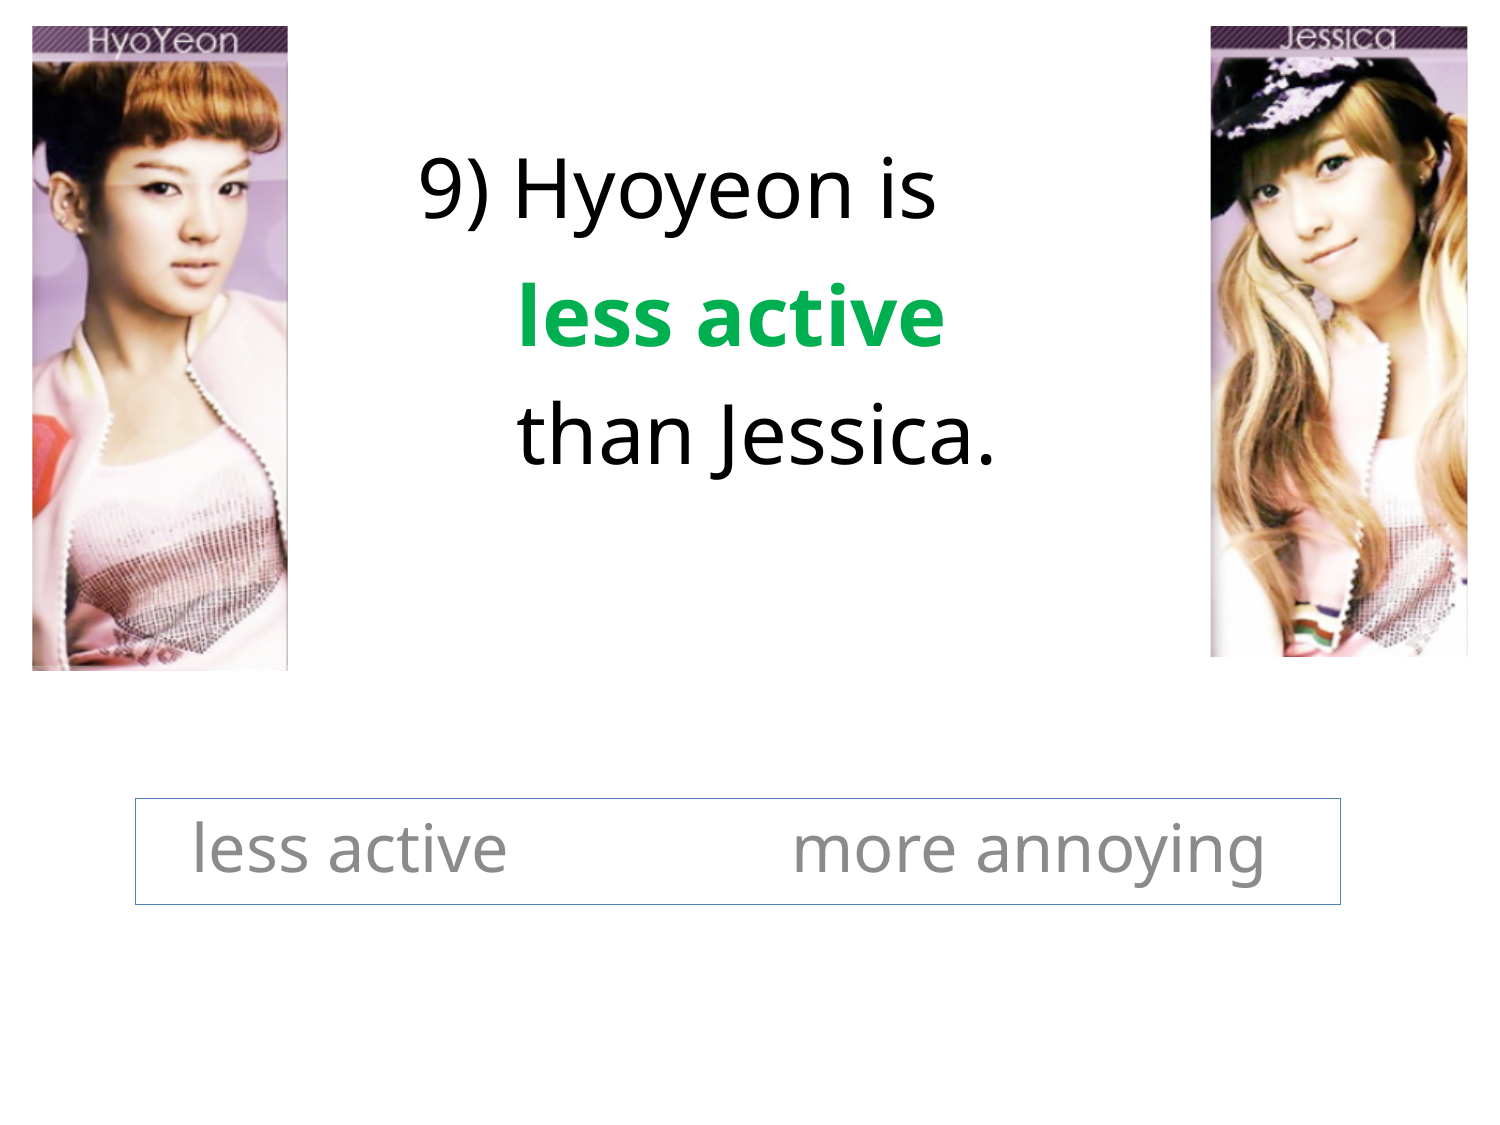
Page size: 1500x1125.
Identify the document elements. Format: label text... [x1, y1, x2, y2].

subtitle less active more annoying [135, 798, 1341, 905]
text_box 9) Hyoyeon is [402, 127, 1205, 243]
text_box than Jessica. [501, 373, 1205, 489]
text_box less active [501, 255, 1205, 371]
picture [1210, 25, 1468, 658]
picture [32, 25, 288, 672]
